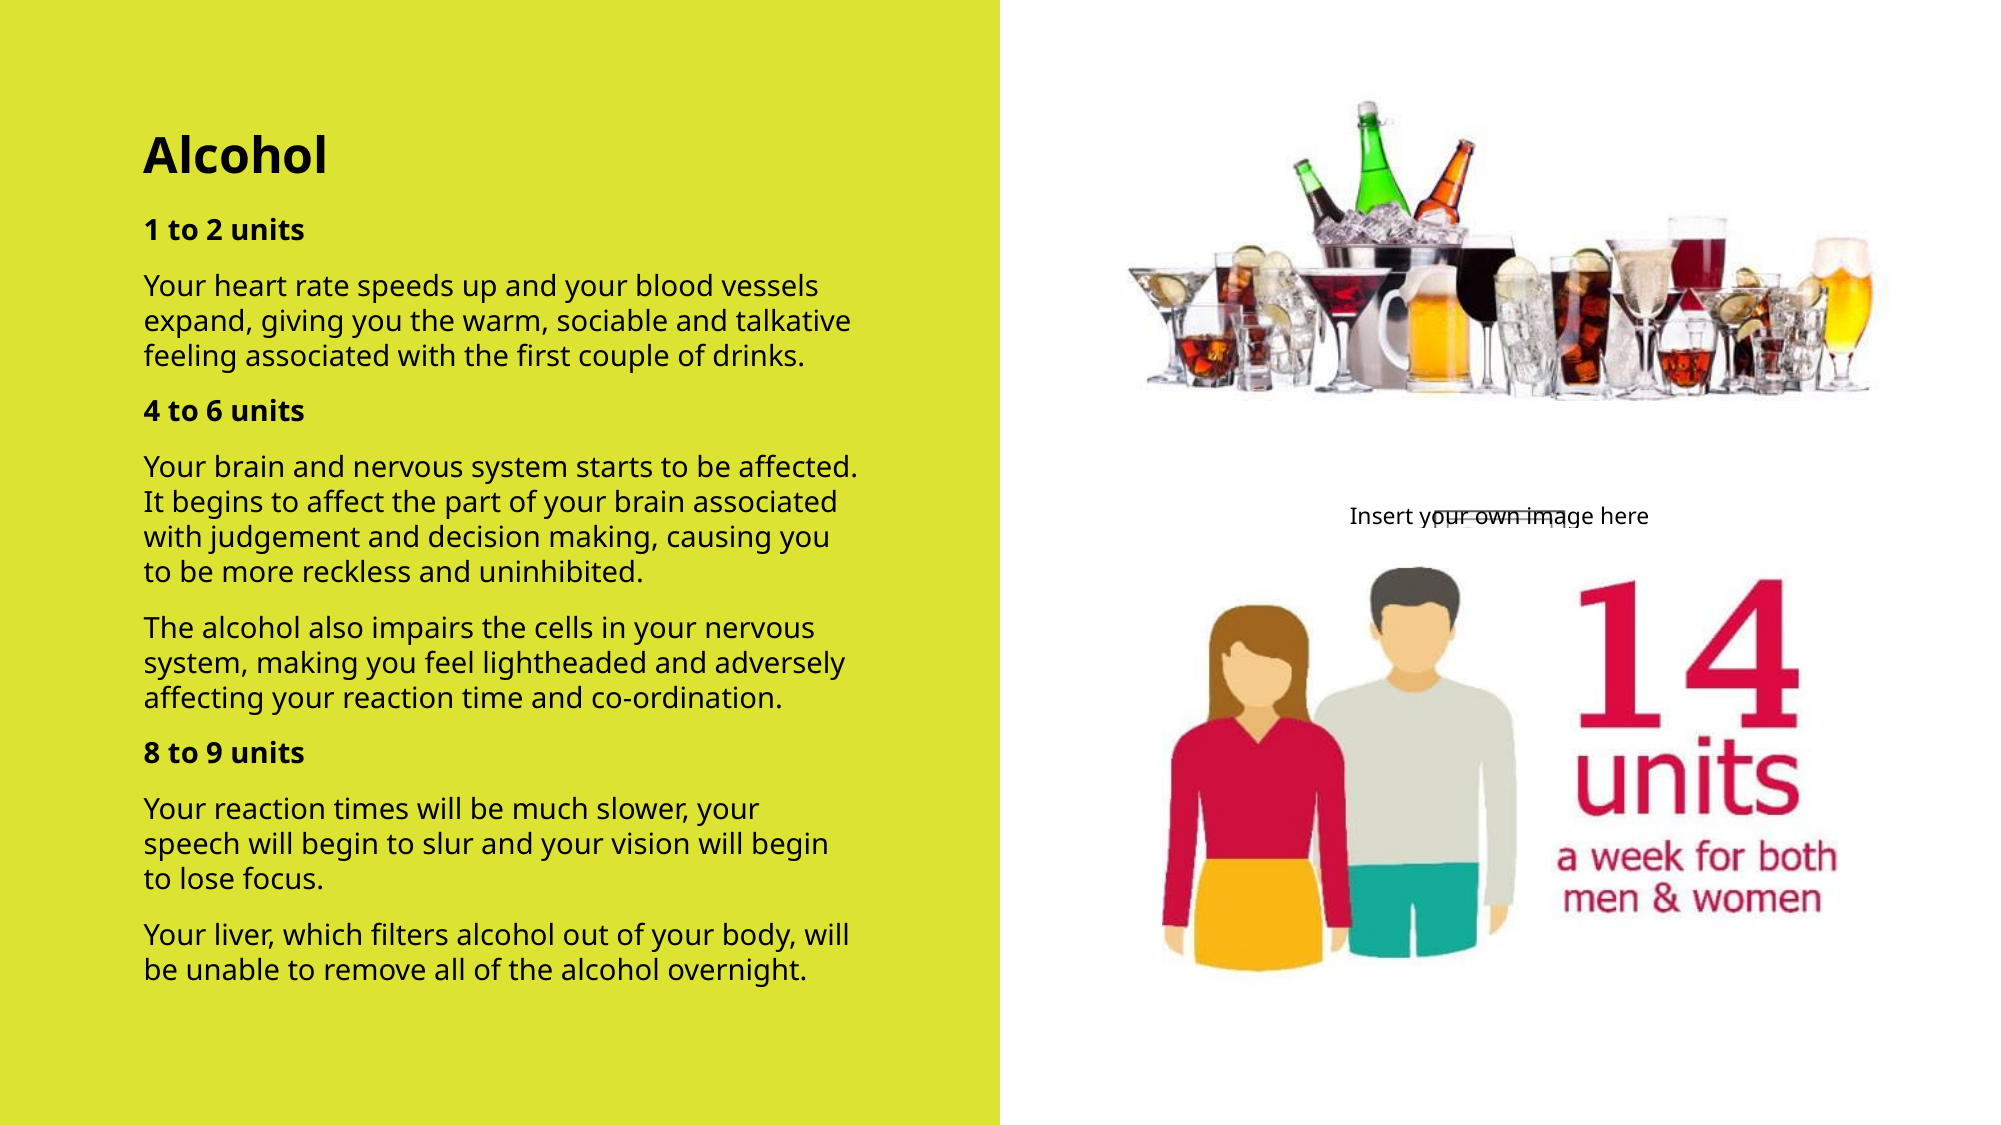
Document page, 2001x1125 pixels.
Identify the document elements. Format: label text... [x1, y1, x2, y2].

list Alcohol [128, 123, 841, 167]
picture [0, 0, 2000, 1125]
list 1 to 2 units Your heart rate speeds up and your blood vessels expand, giving you the warm, sociable and talkative feeling associated with the first couple of drinks. 4 to 6 units Your brain and nervous system starts to be affected. It begins to affect the part of your brain associated with judgement and decision making, causing you to be more reckless and uninhibited. The alcohol also impairs the cells in your nervous system, making you feel lightheaded and adversely affecting your reaction time and co-ordination. 8 to 9 units Your reaction times will be much slower, your speech will begin to slur and your vision will begin to lose focus. Your liver, which filters alcohol out of your body, will be unable to remove all of the alcohol overnight. [128, 203, 878, 368]
